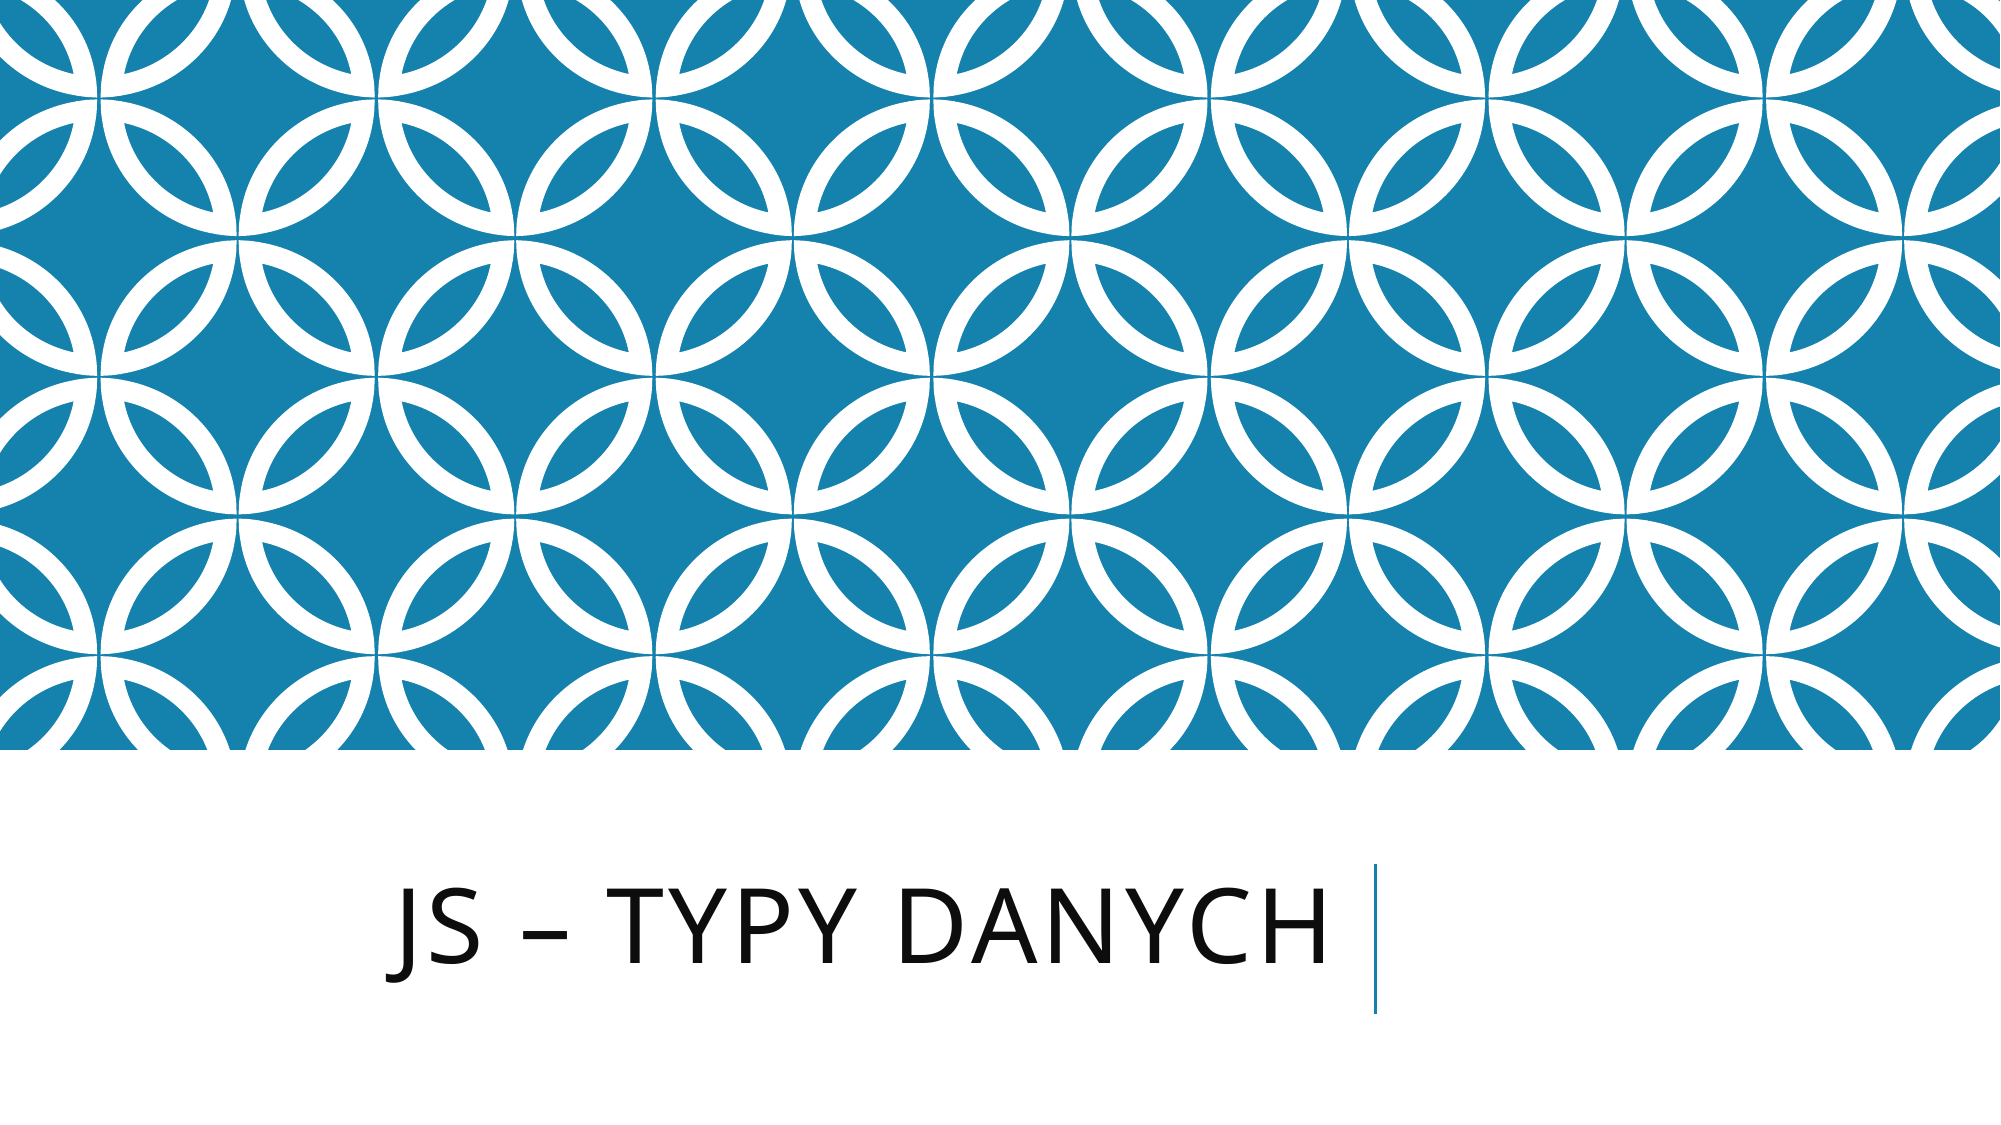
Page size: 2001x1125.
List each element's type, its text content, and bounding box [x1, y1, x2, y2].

title JS – typy danych [75, 813, 1350, 1054]
